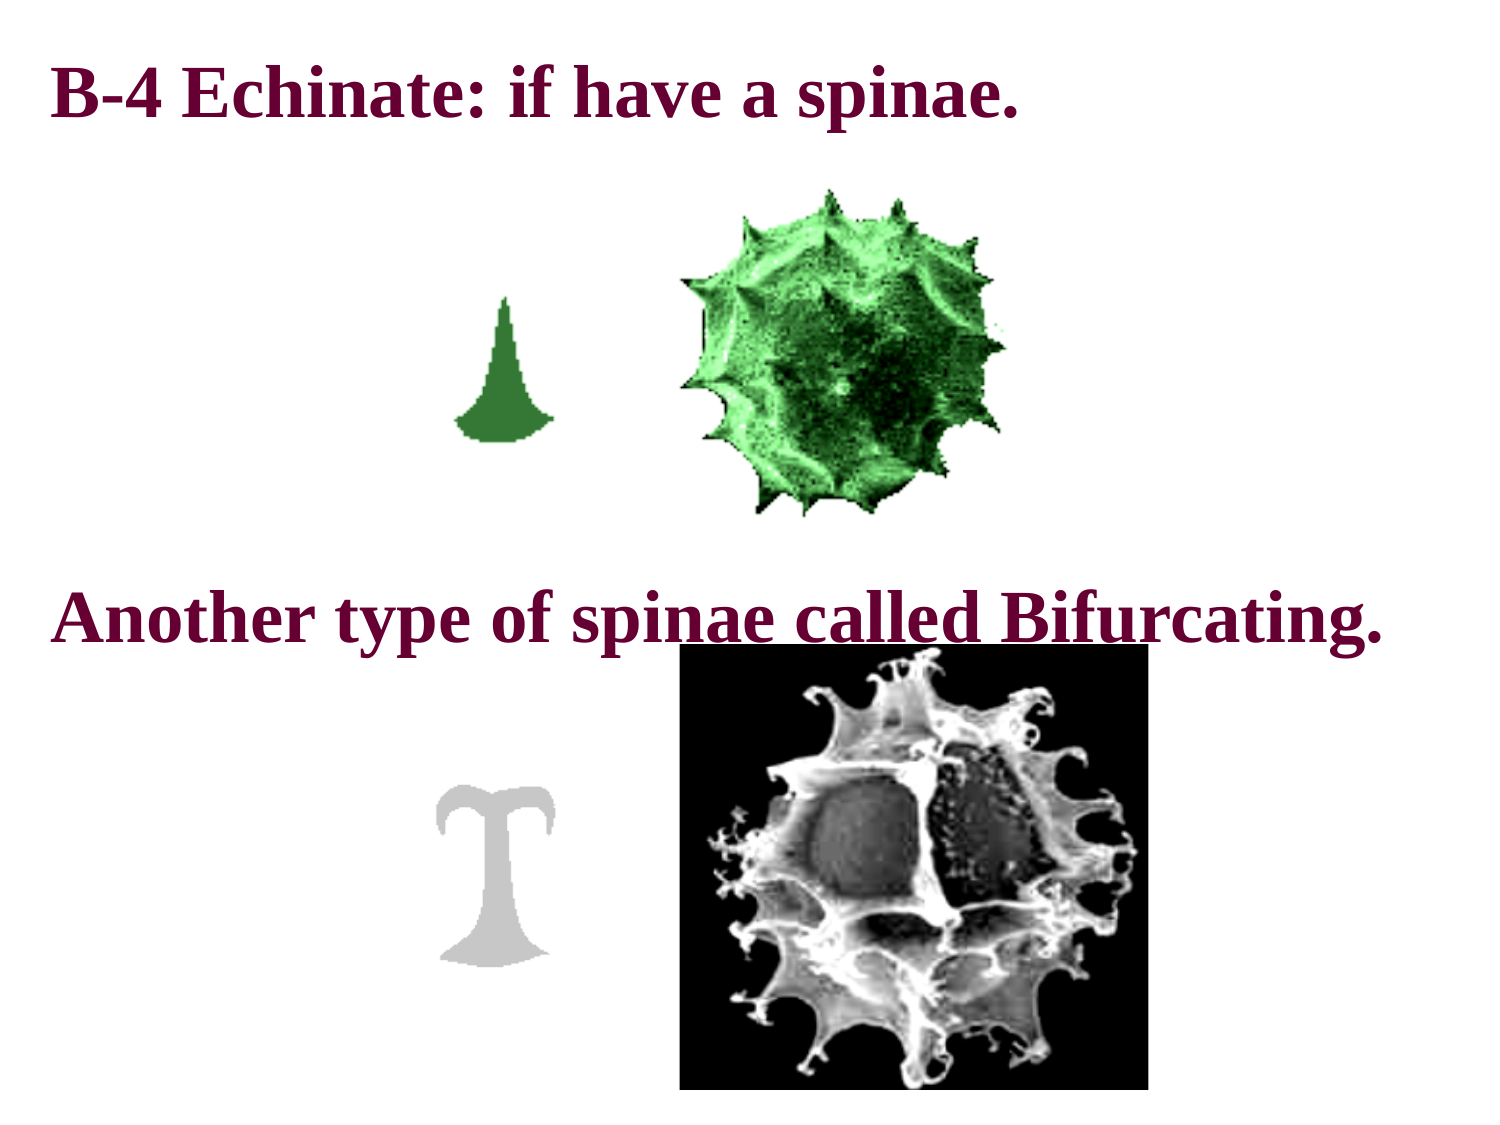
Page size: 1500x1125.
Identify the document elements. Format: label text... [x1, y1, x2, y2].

picture [421, 644, 1149, 1091]
picture [445, 175, 1033, 528]
list B-4 Echinate: if have a spinae. Another type of spinae called Bifurcating. [35, 35, 1465, 1090]
